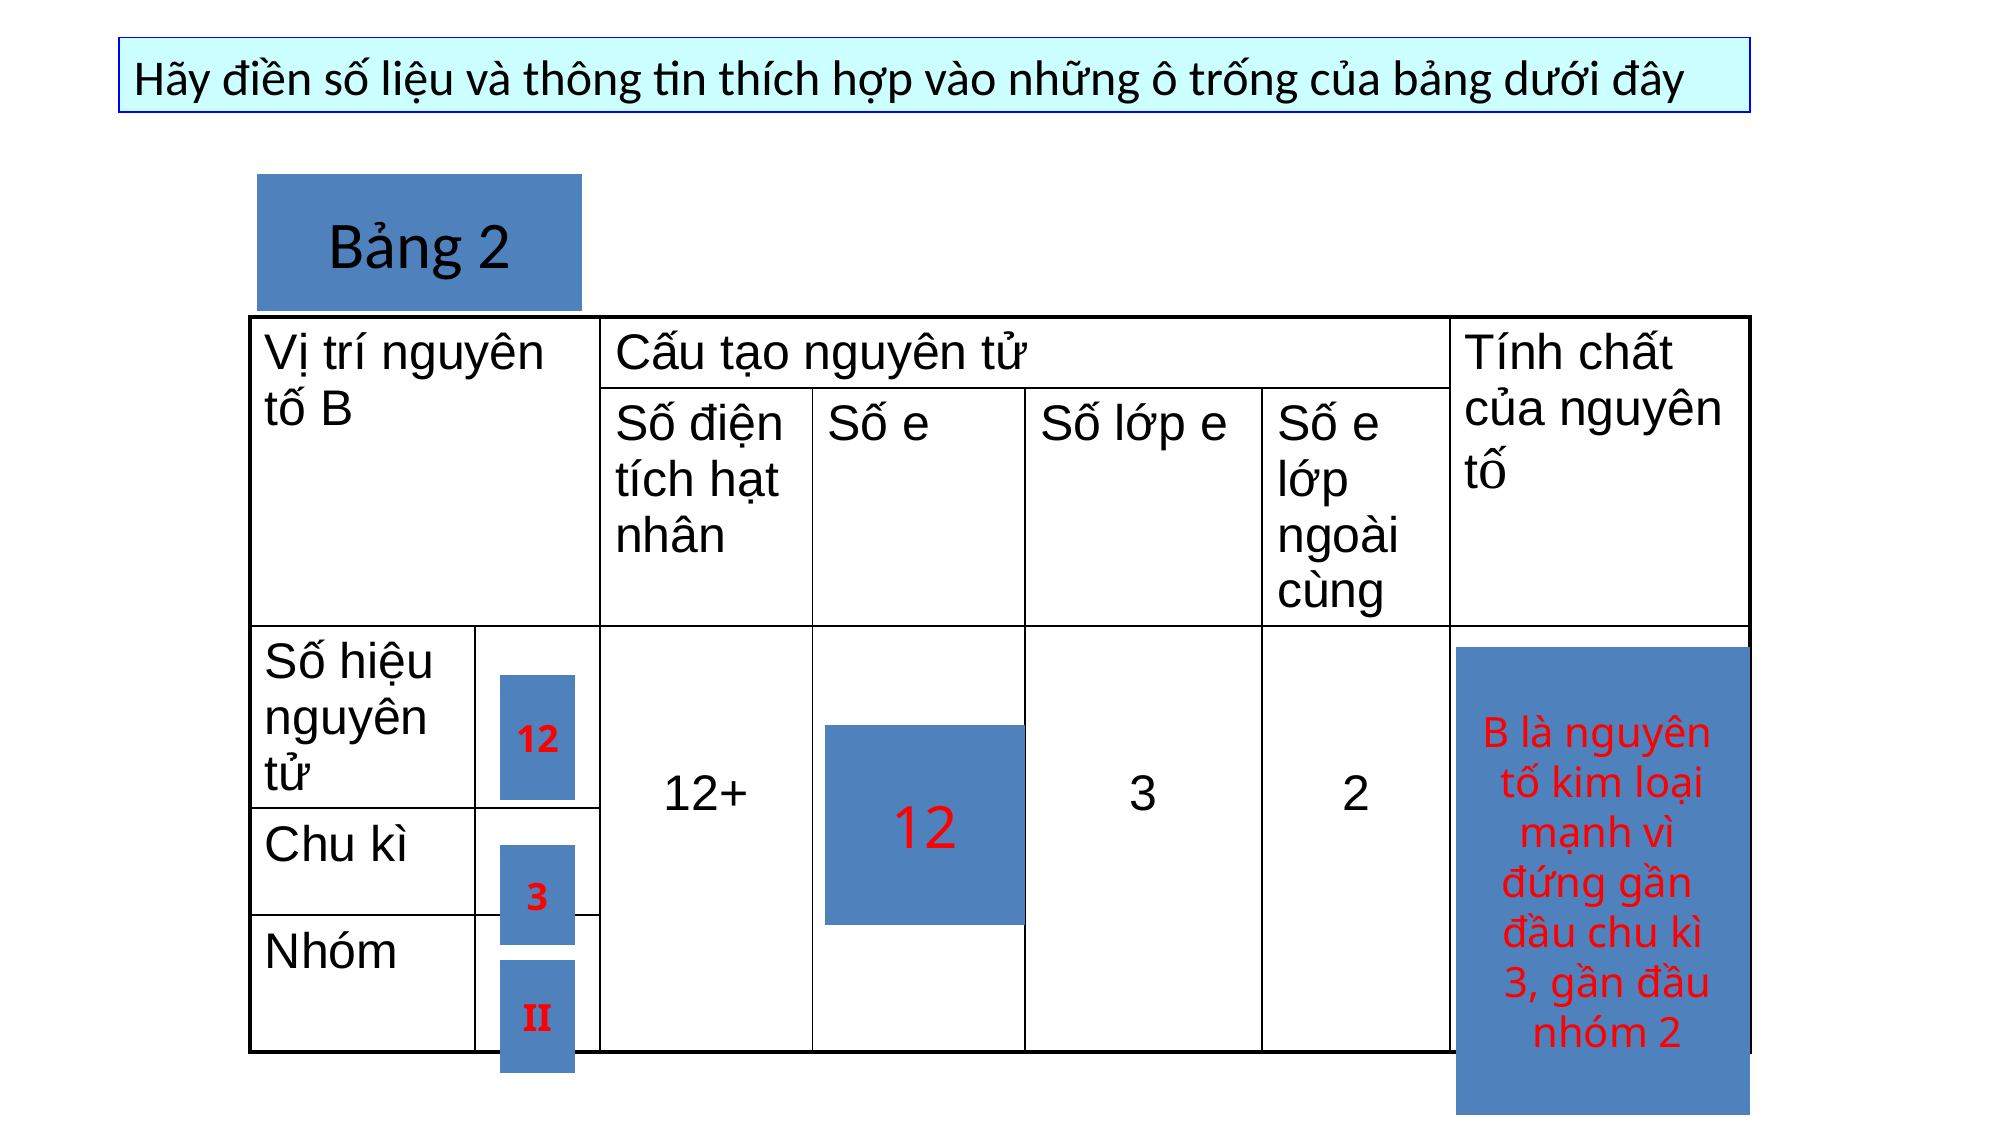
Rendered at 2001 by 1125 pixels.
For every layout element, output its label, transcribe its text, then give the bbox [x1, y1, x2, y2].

table_cell Số điện tích hạt nhân [601, 389, 812, 625]
table_cell [1451, 627, 1748, 1050]
table_header Vị trí nguyên tố B [252, 319, 599, 625]
table_cell Chu kì [252, 809, 474, 914]
text_box 3 [499, 845, 575, 946]
table_cell 12+ [601, 627, 812, 1050]
table_cell [813, 627, 1024, 1050]
table_header Tính chất của nguyên tố [1451, 319, 1748, 625]
table_cell [476, 916, 599, 1050]
table_cell [476, 627, 599, 807]
table_cell [476, 809, 599, 914]
text_box Hãy điền số liệu và thông tin thích hợp vào những ô trống của bảng dưới đây [119, 37, 1750, 113]
text_box 12 [499, 675, 575, 801]
table_cell Số e lớp ngoài cùng [1263, 389, 1449, 625]
table_cell 3 [1026, 627, 1261, 1050]
table_cell Số e [813, 389, 1024, 625]
text_box B là nguyên tố kim loại mạnh vì đứng gần đầu chu kì 3, gần đầu nhóm 2 [1455, 646, 1750, 1115]
table_cell Số hiệu nguyên tử [252, 627, 474, 807]
table_cell 2 [1263, 627, 1449, 1050]
text_box II [499, 960, 575, 1073]
table_cell Số lớp e [1026, 389, 1261, 625]
text_box Bảng 2 [257, 173, 583, 312]
text_box 12 [825, 725, 1026, 926]
table_header Cấu tạo nguyên tử [601, 319, 1449, 387]
table_cell Nhóm [252, 916, 474, 1050]
